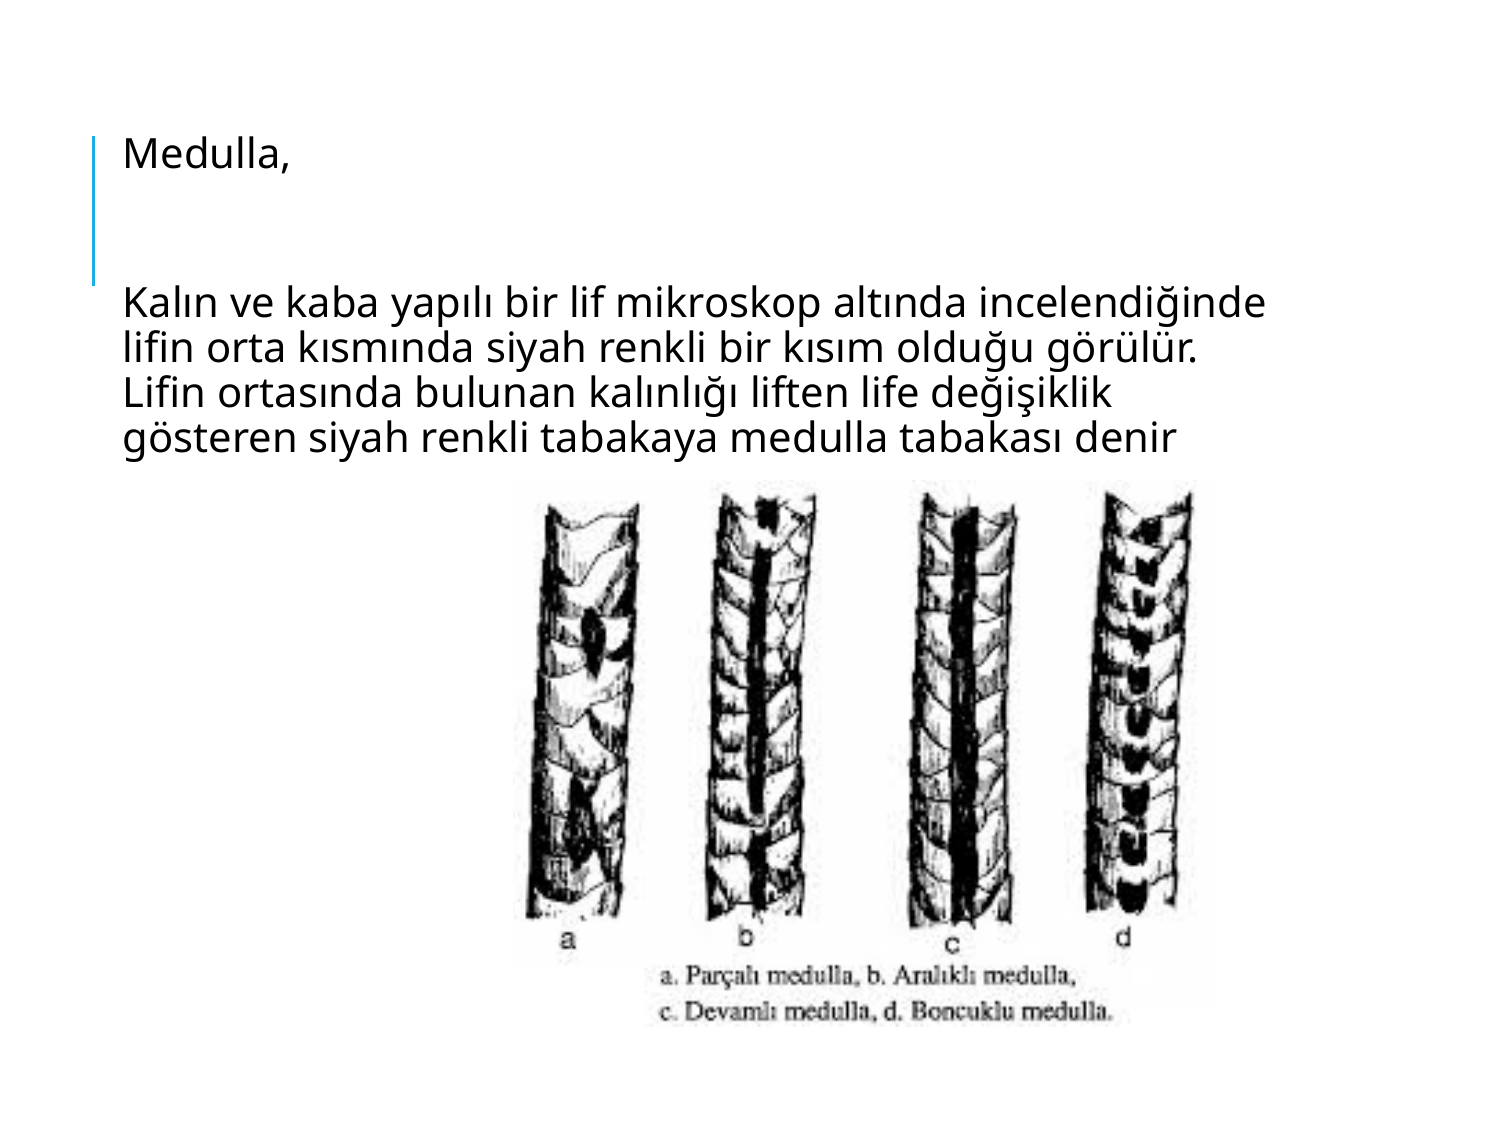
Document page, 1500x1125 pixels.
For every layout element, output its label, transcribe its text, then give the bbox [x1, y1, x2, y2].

picture [513, 480, 1214, 1027]
list Medulla, Kalın ve kaba yapılı bir lif mikroskop altında incelendiğinde lifin orta kısmında siyah renkli bir kısım olduğu görülür. Lifin ortasında bulunan kalınlığı liften life değişiklik gösteren siyah renkli tabakaya medulla tabakası denir [100, 125, 1297, 1029]
